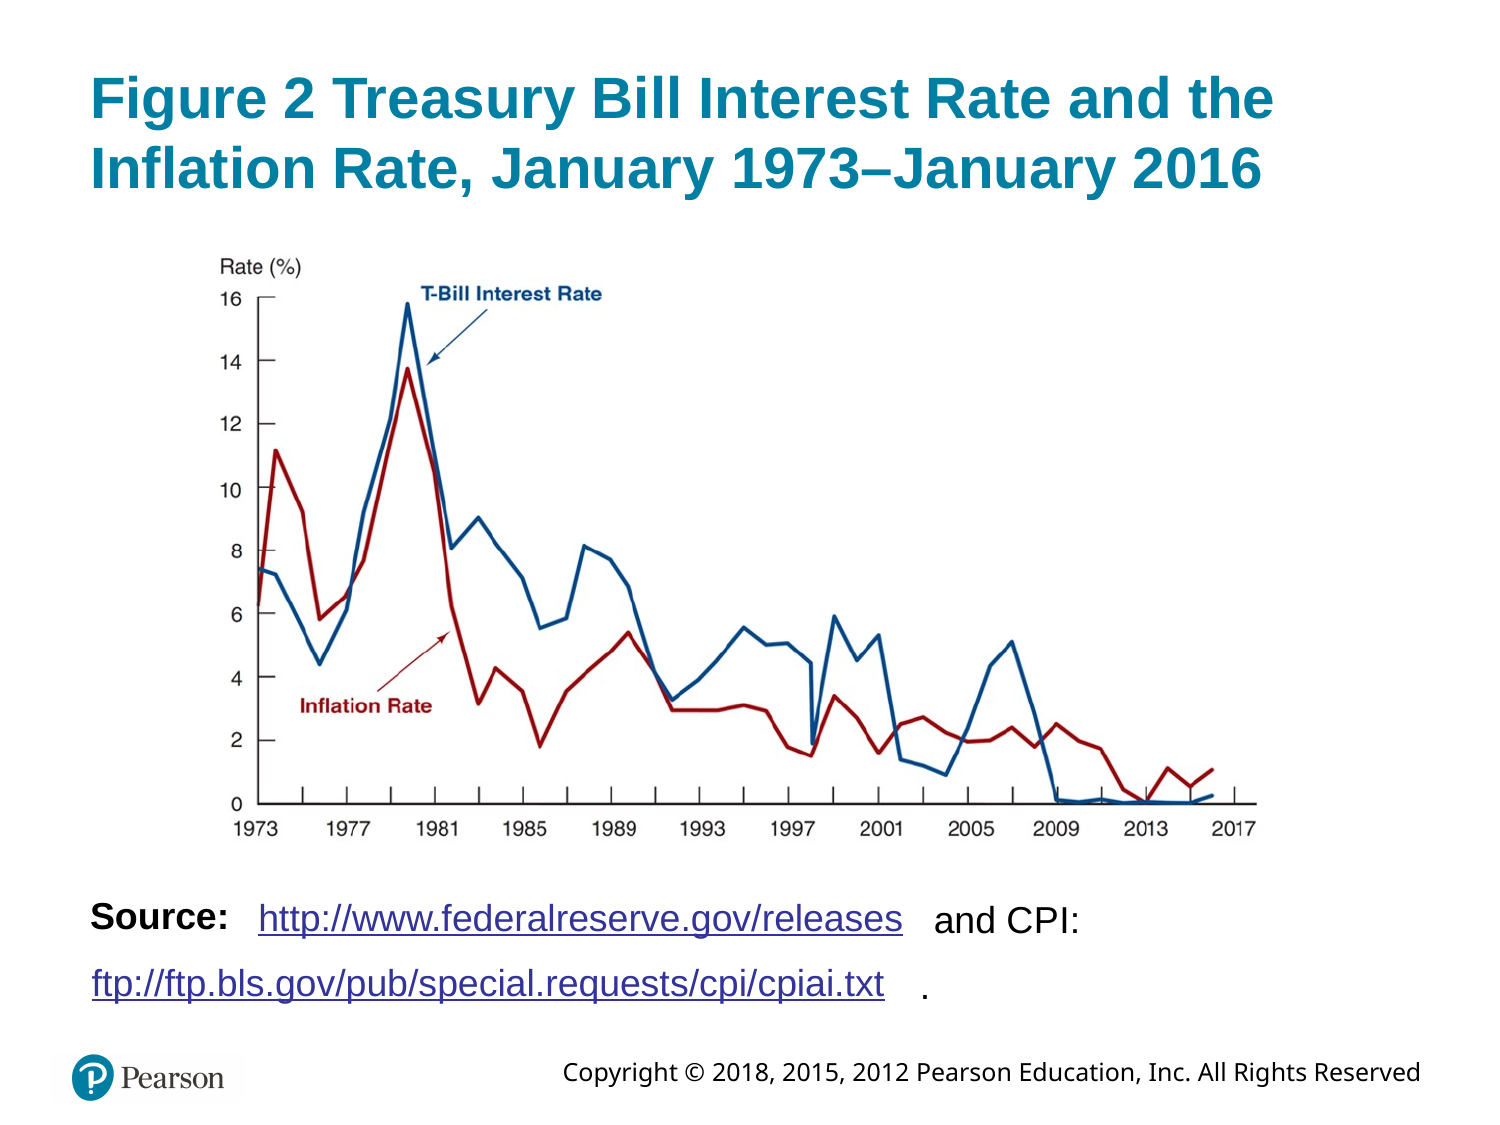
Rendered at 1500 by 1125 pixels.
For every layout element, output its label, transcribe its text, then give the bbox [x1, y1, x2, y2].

list . [908, 962, 948, 1011]
list and C P I: [933, 895, 1094, 945]
list ftp://ftp.bls.gov/pub/special.requests/cpi/cpiai.txt [91, 958, 899, 1008]
title Figure 2 Treasury Bill Interest Rate and the Inflation Rate, January 1973–January 2016 [75, 35, 1425, 216]
list Source: [75, 891, 246, 941]
list http://www.federalreserve.gov/releases [258, 894, 924, 943]
picture [51, 1053, 245, 1102]
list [212, 246, 1288, 856]
